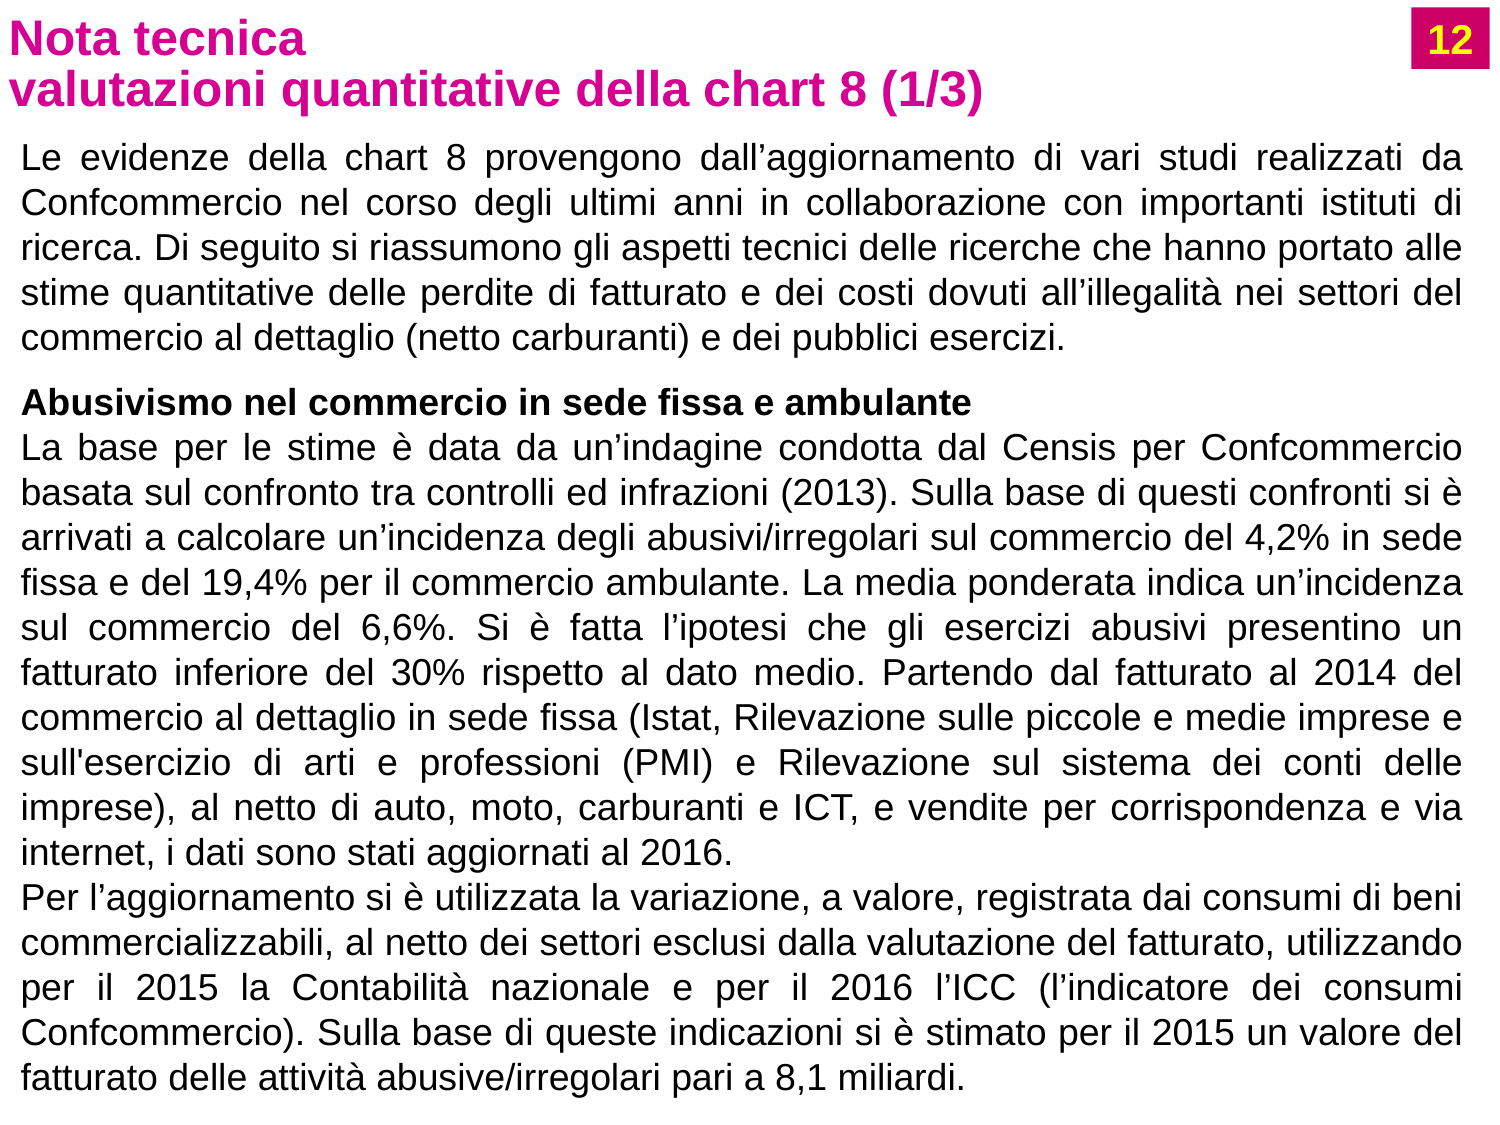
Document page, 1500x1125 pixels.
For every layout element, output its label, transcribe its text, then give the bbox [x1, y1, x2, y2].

text_box Nota tecnica valutazioni quantitative della chart 8 (1/3) [0, 7, 1375, 124]
text_box 12 [1411, 7, 1490, 69]
text_box Le evidenze della chart 8 provengono dall’aggiornamento di vari studi realizzati da Confcommercio nel corso degli ultimi anni in collaborazione con importanti istituti di ricerca. Di seguito si riassumono gli aspetti tecnici delle ricerche che hanno portato alle stime quantitative delle perdite di fatturato e dei costi dovuti all’illegalità nei settori del commercio al dettaglio (netto carburanti) e dei pubblici esercizi. Abusivismo nel commercio in sede fissa e ambulante La base per le stime è data da un’indagine condotta dal Censis per Confcommercio basata sul confronto tra controlli ed infrazioni (2013). Sulla base di questi confronti si è arrivati a calcolare un’incidenza degli abusivi/irregolari sul commercio del 4,2% in sede fissa e del 19,4% per il commercio ambulante. La media ponderata indica un’incidenza sul commercio del 6,6%. Si è fatta l’ipotesi che gli esercizi abusivi presentino un fatturato inferiore del 30% rispetto al dato medio. Partendo dal fatturato al 2014 del commercio al dettaglio in sede fissa (Istat, Rilevazione sulle piccole e medie imprese e sull'esercizio di arti e professioni (PMI) e Rilevazione sul sistema dei conti delle imprese), al netto di auto, moto, carburanti e ICT, e vendite per corrispondenza e via internet, i dati sono stati aggiornati al 2016. Per l’aggiornamento si è utilizzata la variazione, a valore, registrata dai consumi di beni commercializzabili, al netto dei settori esclusi dalla valutazione del fatturato, utilizzando per il 2015 la Contabilità nazionale e per il 2016 l’ICC (l’indicatore dei consumi Confcommercio). Sulla base di queste indicazioni si è stimato per il 2015 un valore del fatturato delle attività abusive/irregolari pari a 8,1 miliardi. [5, 125, 1478, 1106]
